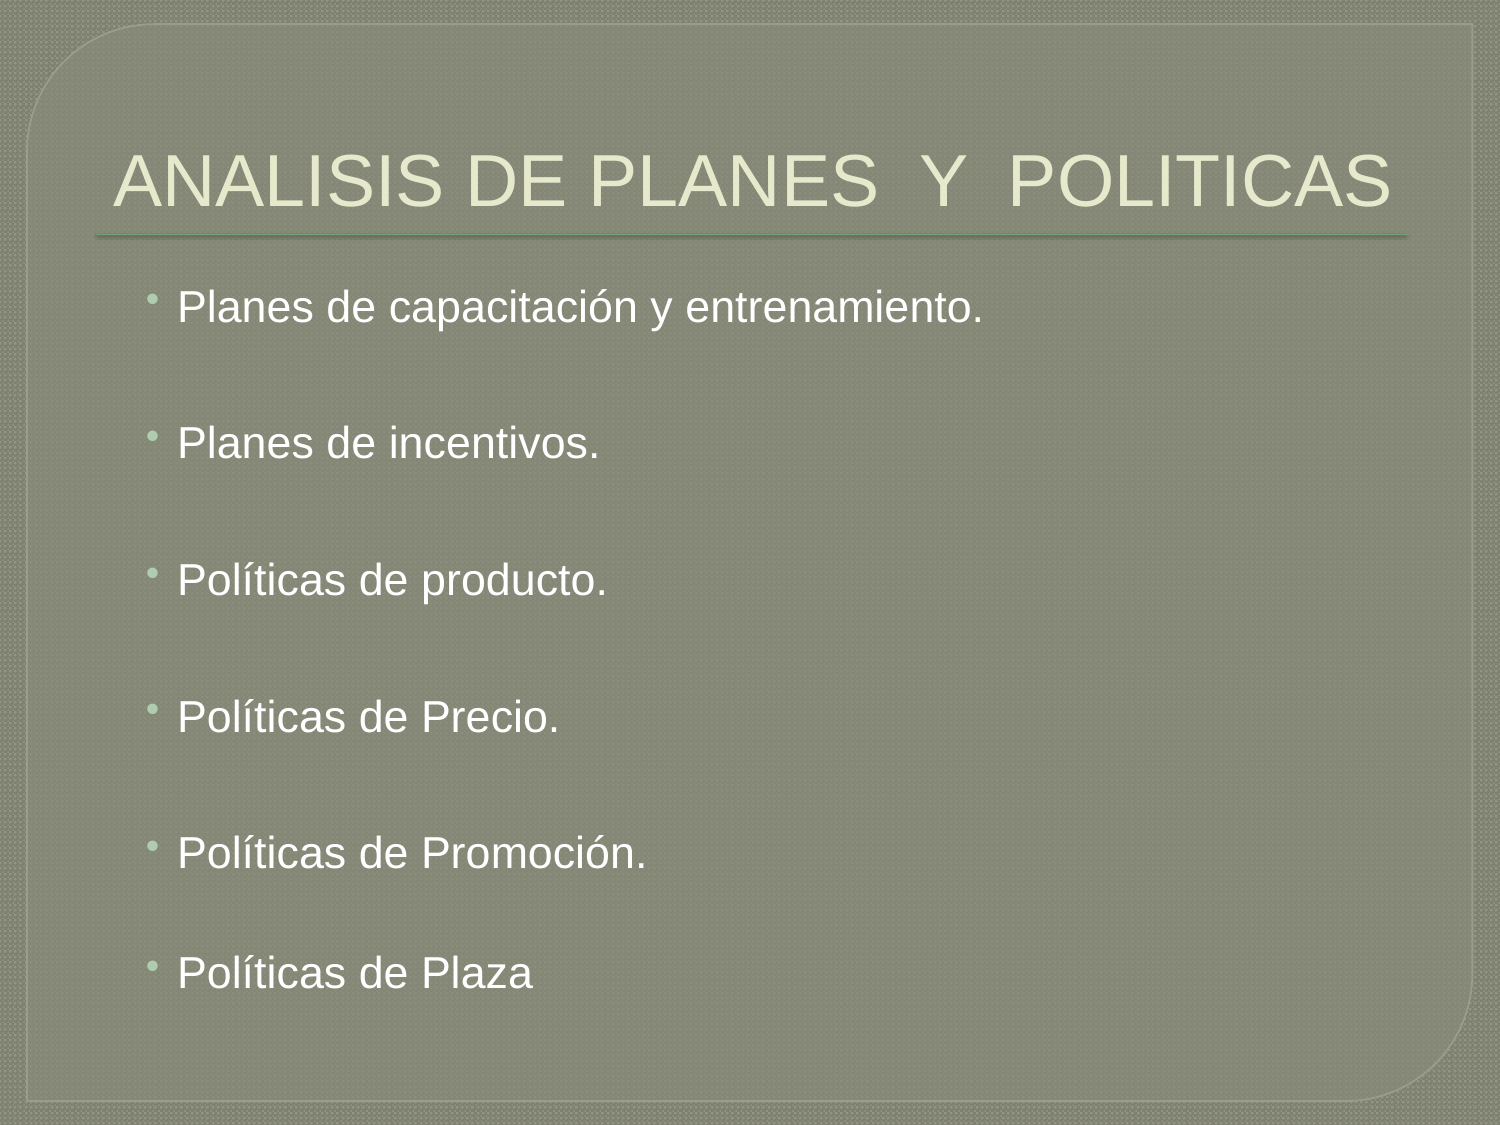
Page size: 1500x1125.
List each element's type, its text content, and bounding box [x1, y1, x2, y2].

title ANALISIS DE PLANES Y POLITICAS [75, 41, 1425, 230]
list Planes de capacitación y entrenamiento. Planes de incentivos. Políticas de producto. Políticas de Precio. Políticas de Promoción. Políticas de Plaza [75, 270, 1425, 1013]
